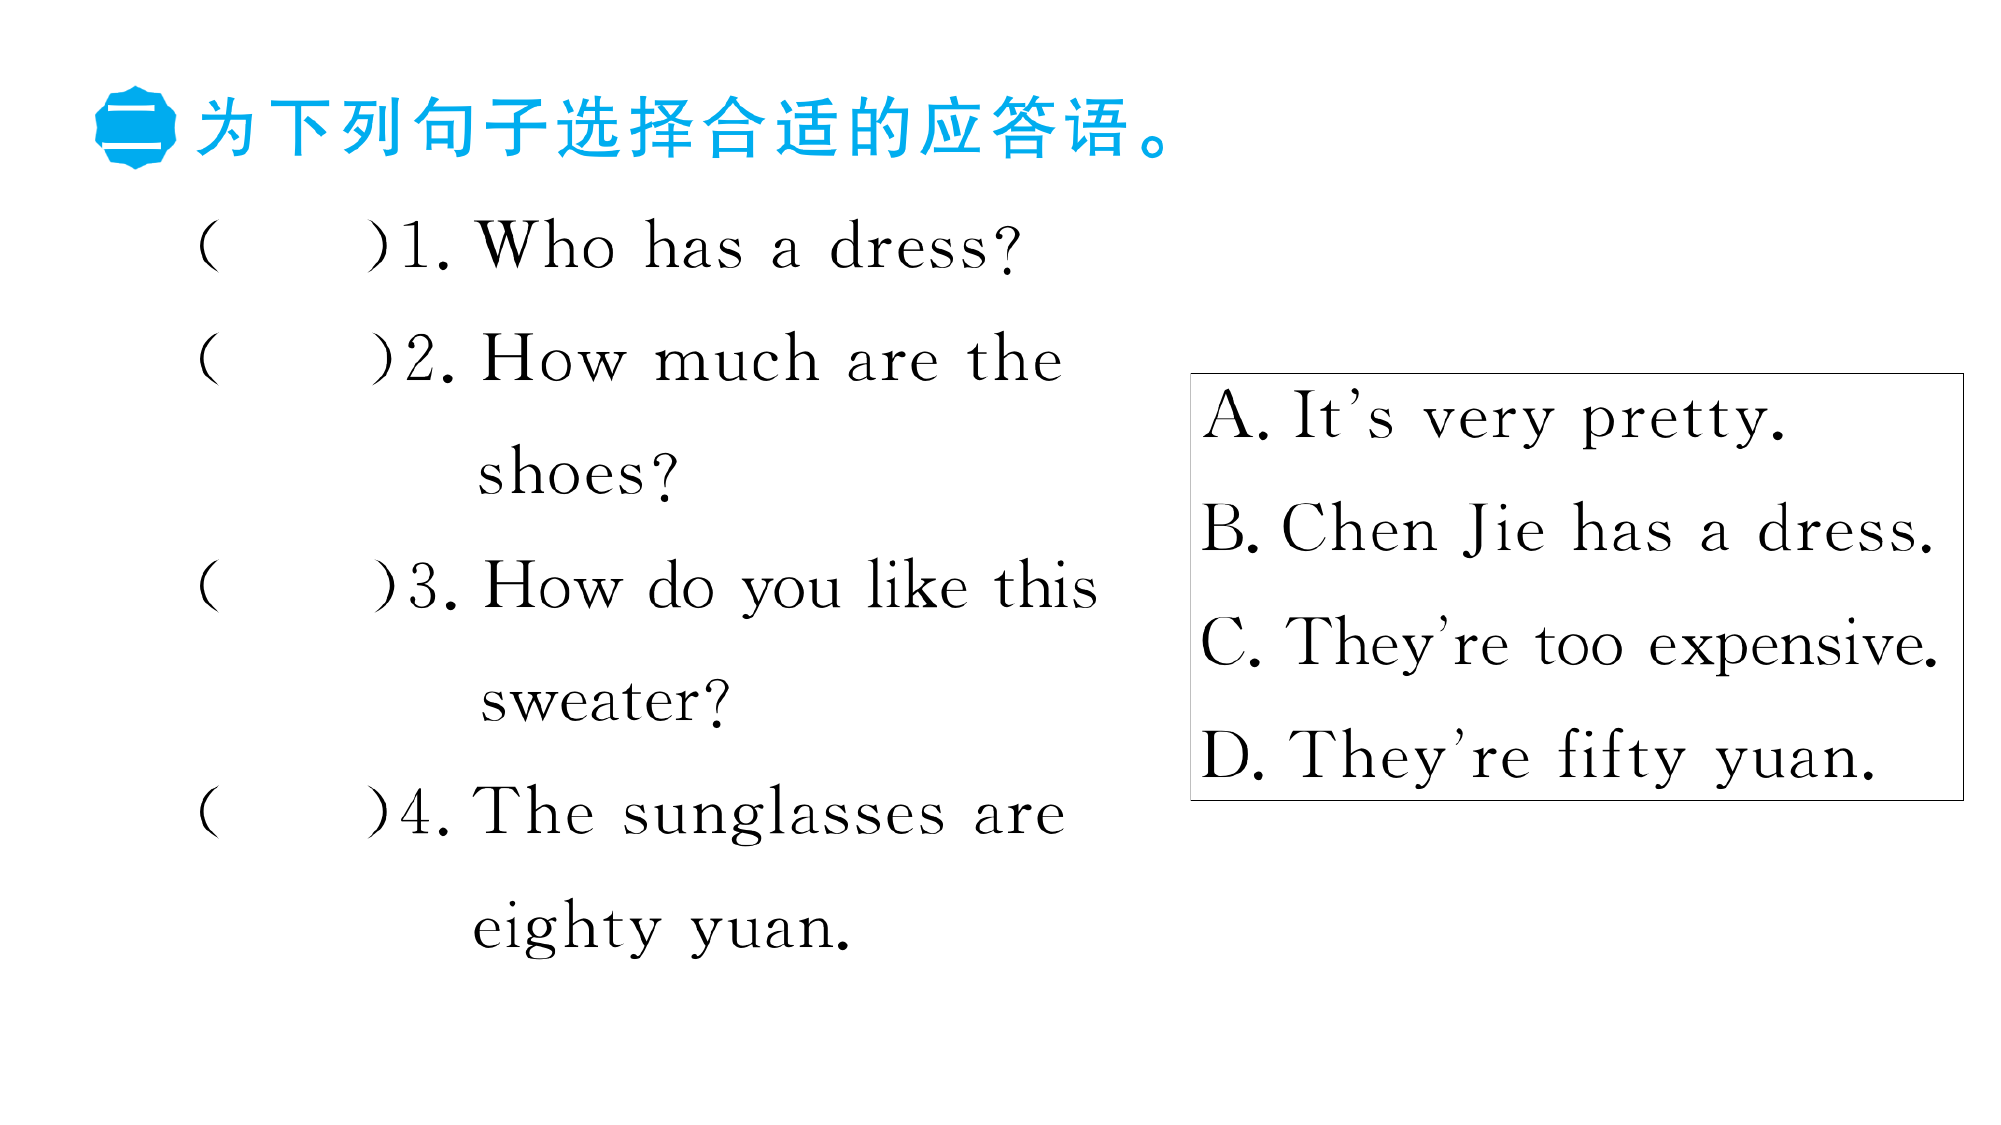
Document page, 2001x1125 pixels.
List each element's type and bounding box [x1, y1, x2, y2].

picture [90, 78, 1981, 987]
